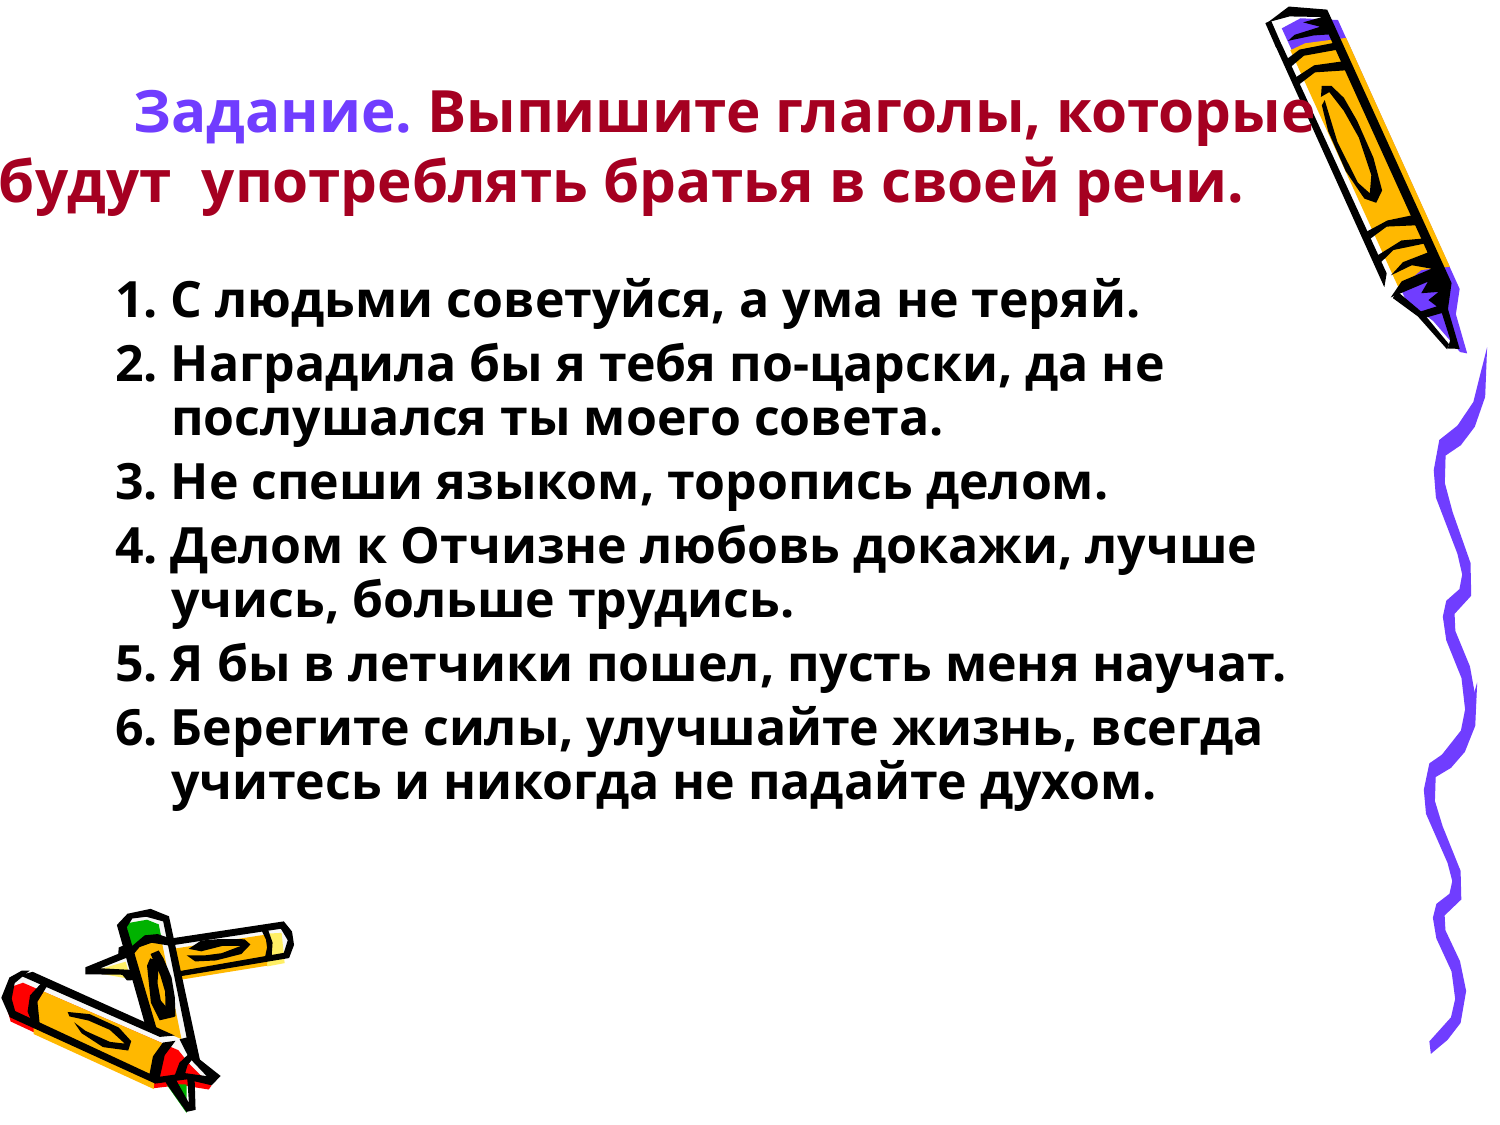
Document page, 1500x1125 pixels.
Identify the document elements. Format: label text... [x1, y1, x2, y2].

text_box Задание. Выпишите глаголы, которые будут употреблять братья в своей речи. [0, 66, 1331, 221]
list 1. С людьми советуйся, а ума не теряй. 2. Наградила бы я тебя по-царски, да не послушался ты моего совета. 3. Не спеши языком, торопись делом. 4. Делом к Отчизне любовь докажи, лучше учись, больше трудись. 5. Я бы в летчики пошел, пусть меня научат. 6. Берегите силы, улучшайте жизнь, всегда учитесь и никогда не падайте духом. [100, 266, 1435, 868]
